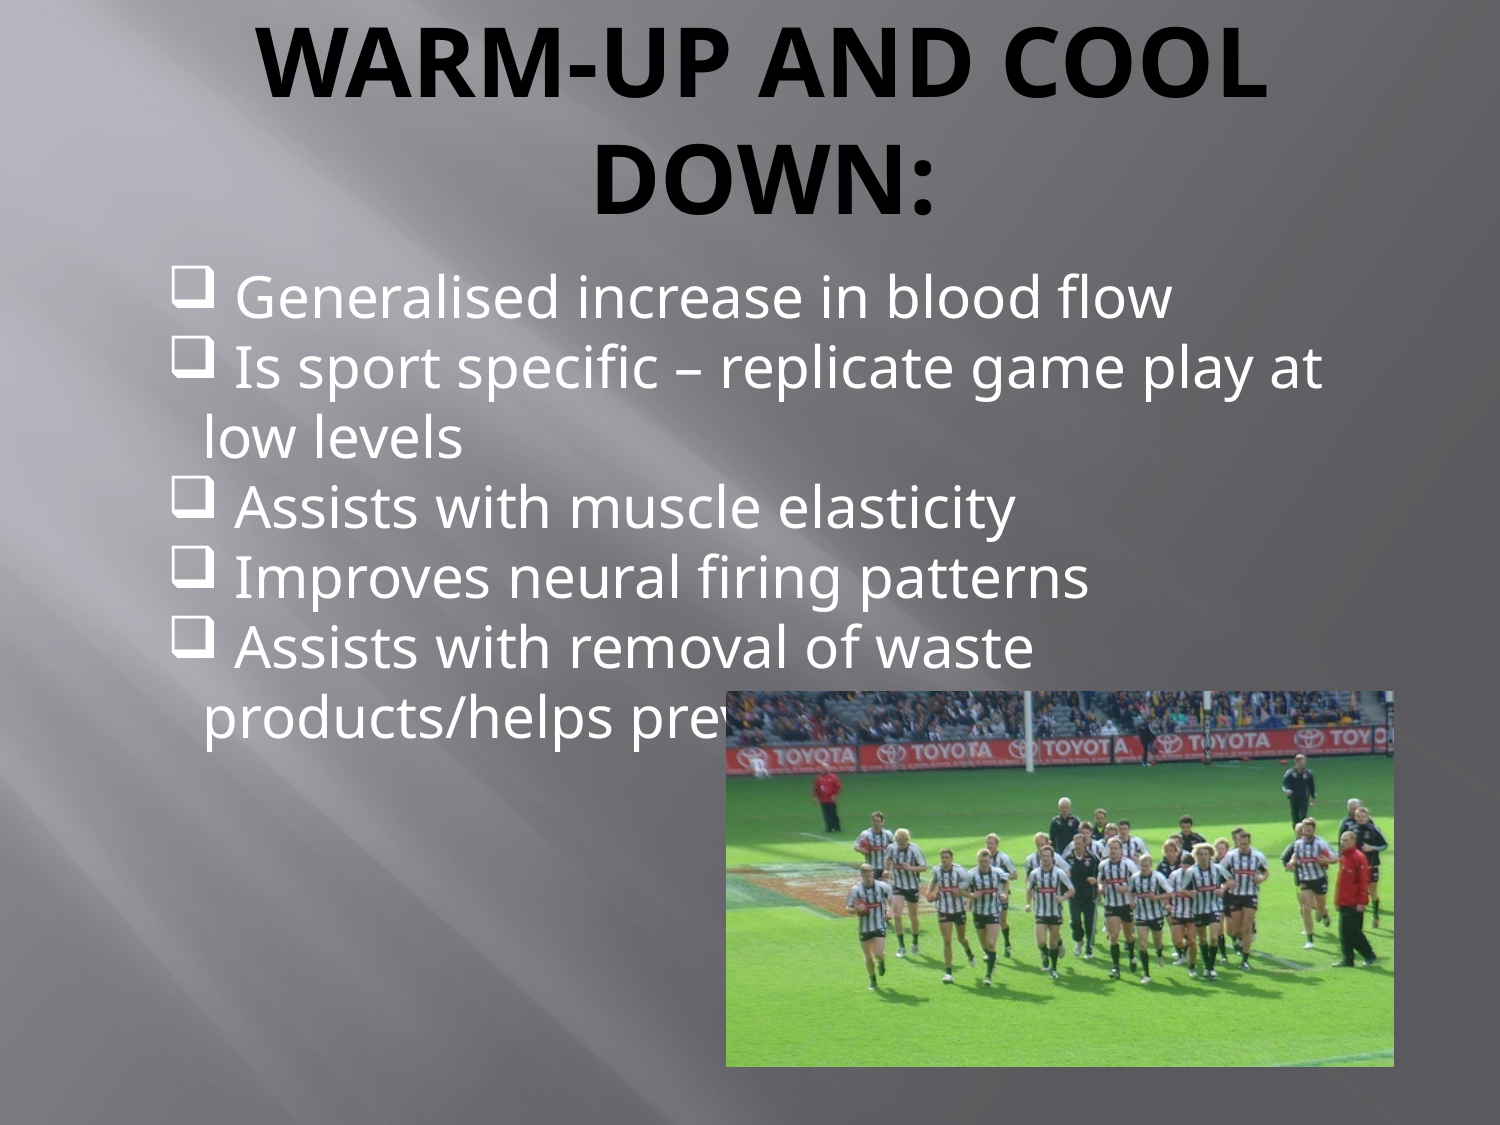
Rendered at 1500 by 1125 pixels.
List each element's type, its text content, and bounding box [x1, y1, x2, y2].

picture [726, 691, 1395, 1067]
text_box Generalised increase in blood flow Is sport specific – replicate game play at low levels Assists with muscle elasticity Improves neural firing patterns Assists with removal of waste products/helps prevent DOMS [152, 252, 1442, 758]
title Warm-up and Cool Down: [82, 0, 1445, 234]
